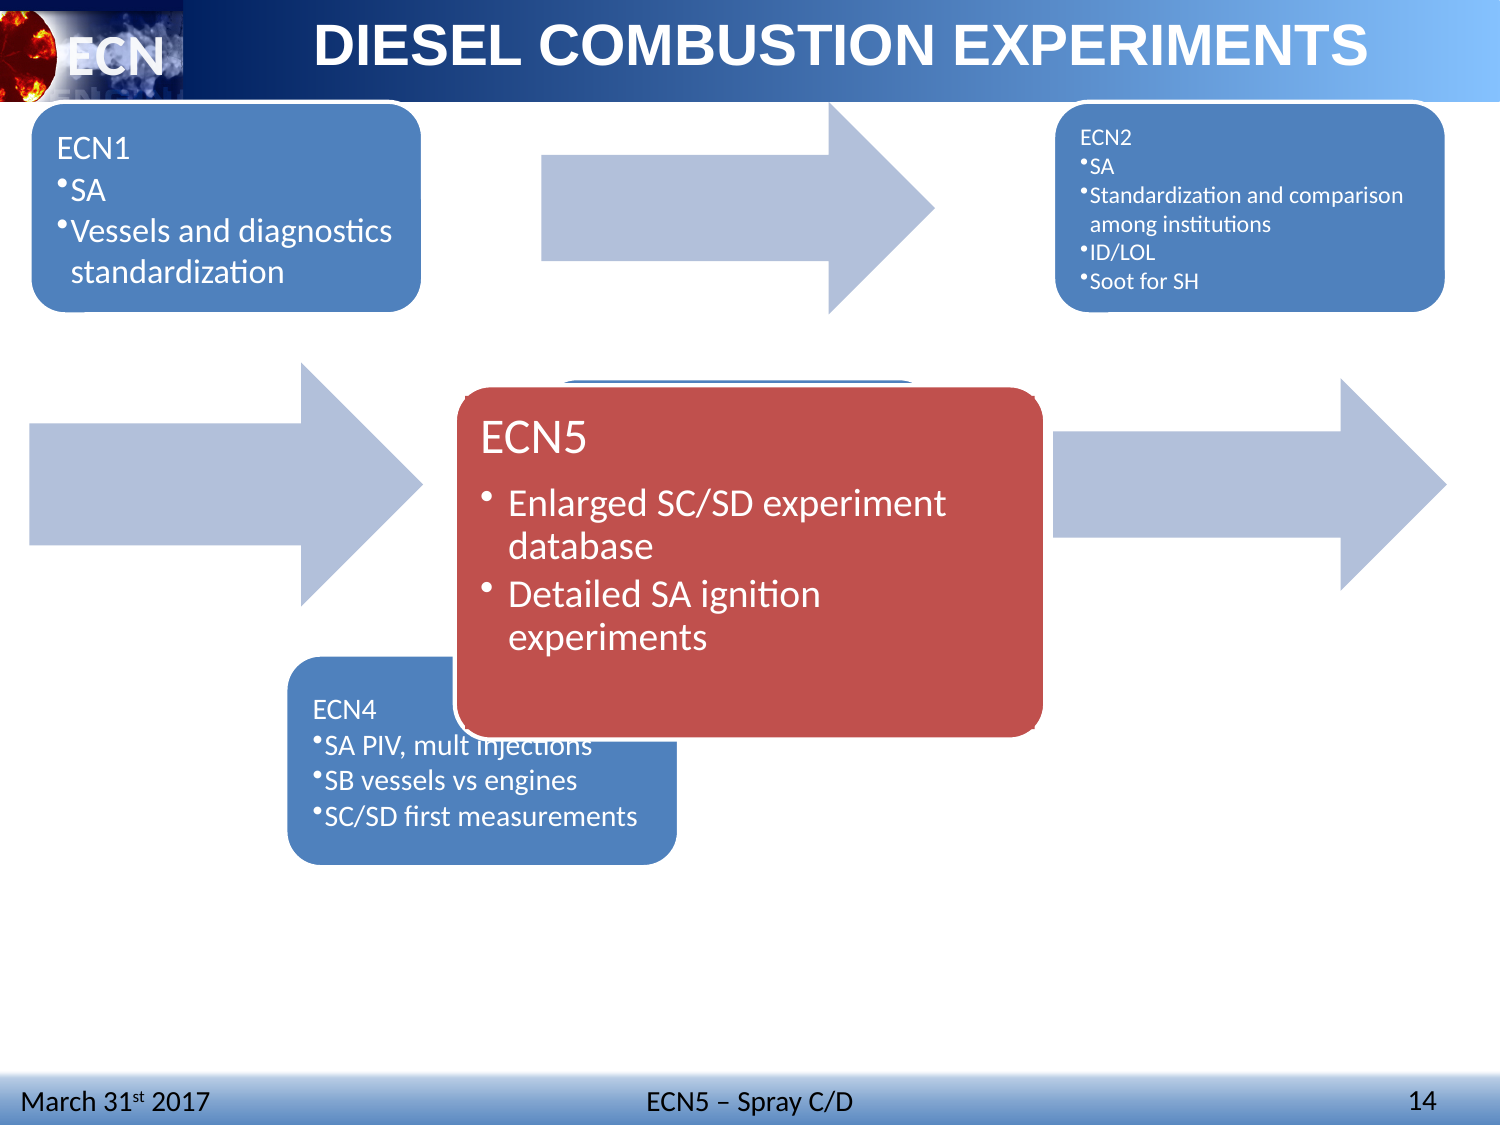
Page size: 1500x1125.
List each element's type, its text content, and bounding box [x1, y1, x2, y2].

picture [0, 1046, 1500, 1125]
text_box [454, 385, 1046, 740]
title DIESEL COMBUSTION EXPERIMENTS [183, 0, 1500, 102]
picture [0, 0, 183, 102]
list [29, 101, 1447, 1071]
